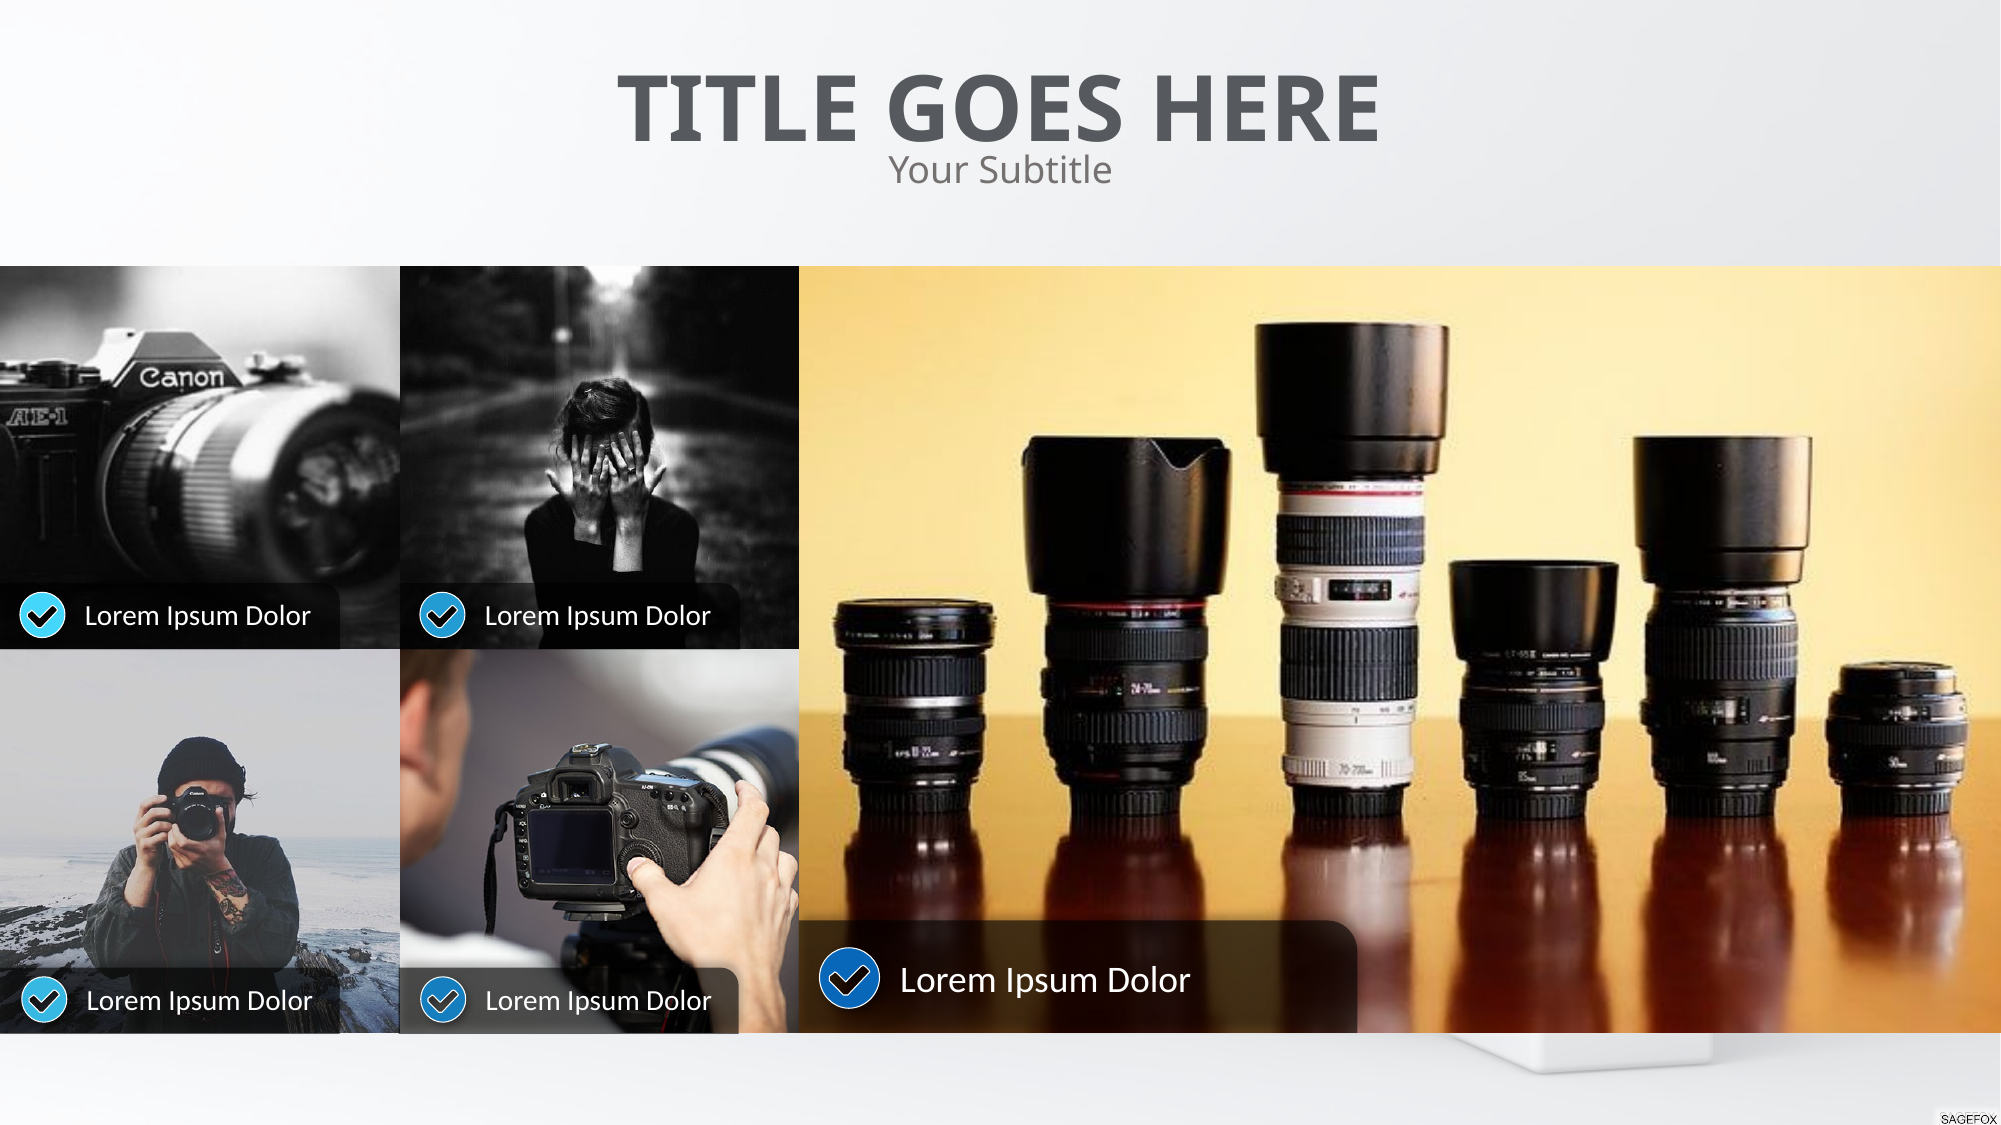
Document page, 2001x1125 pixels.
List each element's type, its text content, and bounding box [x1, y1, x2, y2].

text_box [398, 581, 741, 651]
text_box [0, 966, 341, 1035]
text_box [19, 592, 65, 638]
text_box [548, 42, 1452, 199]
text_box [397, 966, 740, 1035]
text_box [819, 947, 880, 1009]
text_box Lorem Ipsum Dolor [86, 980, 342, 1016]
text_box [0, 265, 401, 648]
text_box Lorem Ipsum Dolor [900, 955, 1263, 1001]
text_box Lorem Ipsum Dolor [484, 596, 740, 632]
text_box [419, 592, 465, 638]
picture [1938, 1114, 1999, 1125]
text_box [0, 581, 341, 651]
text_box [0, 648, 401, 1034]
text_box Lorem Ipsum Dolor [84, 596, 340, 632]
text_box [797, 919, 1359, 1034]
text_box [401, 648, 800, 1034]
text_box [420, 976, 466, 1023]
text_box [800, 265, 2000, 1034]
text_box [401, 265, 800, 648]
text_box [21, 976, 67, 1023]
text_box Lorem Ipsum Dolor [485, 980, 741, 1016]
